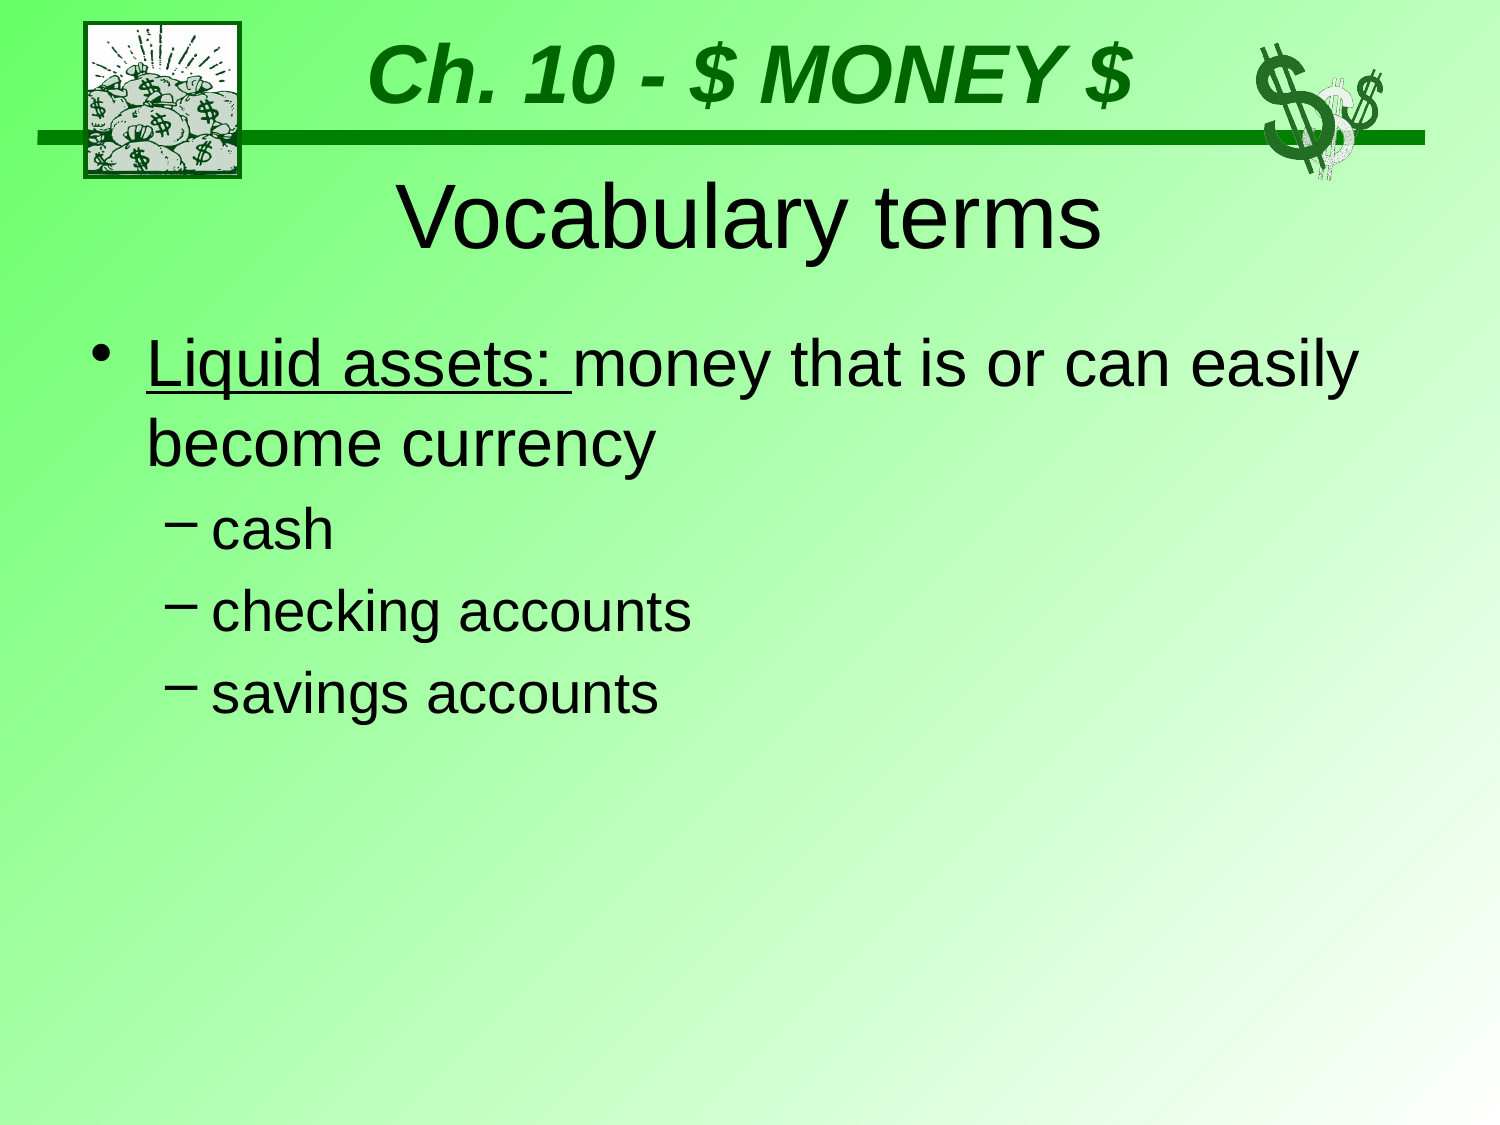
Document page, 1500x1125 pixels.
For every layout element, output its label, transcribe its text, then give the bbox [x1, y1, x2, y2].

list Liquid assets: money that is or can easily become currency cash checking accounts savings accounts [74, 312, 1426, 1056]
title Vocabulary terms [75, 149, 1425, 312]
picture [1250, 37, 1389, 149]
picture [88, 25, 237, 149]
